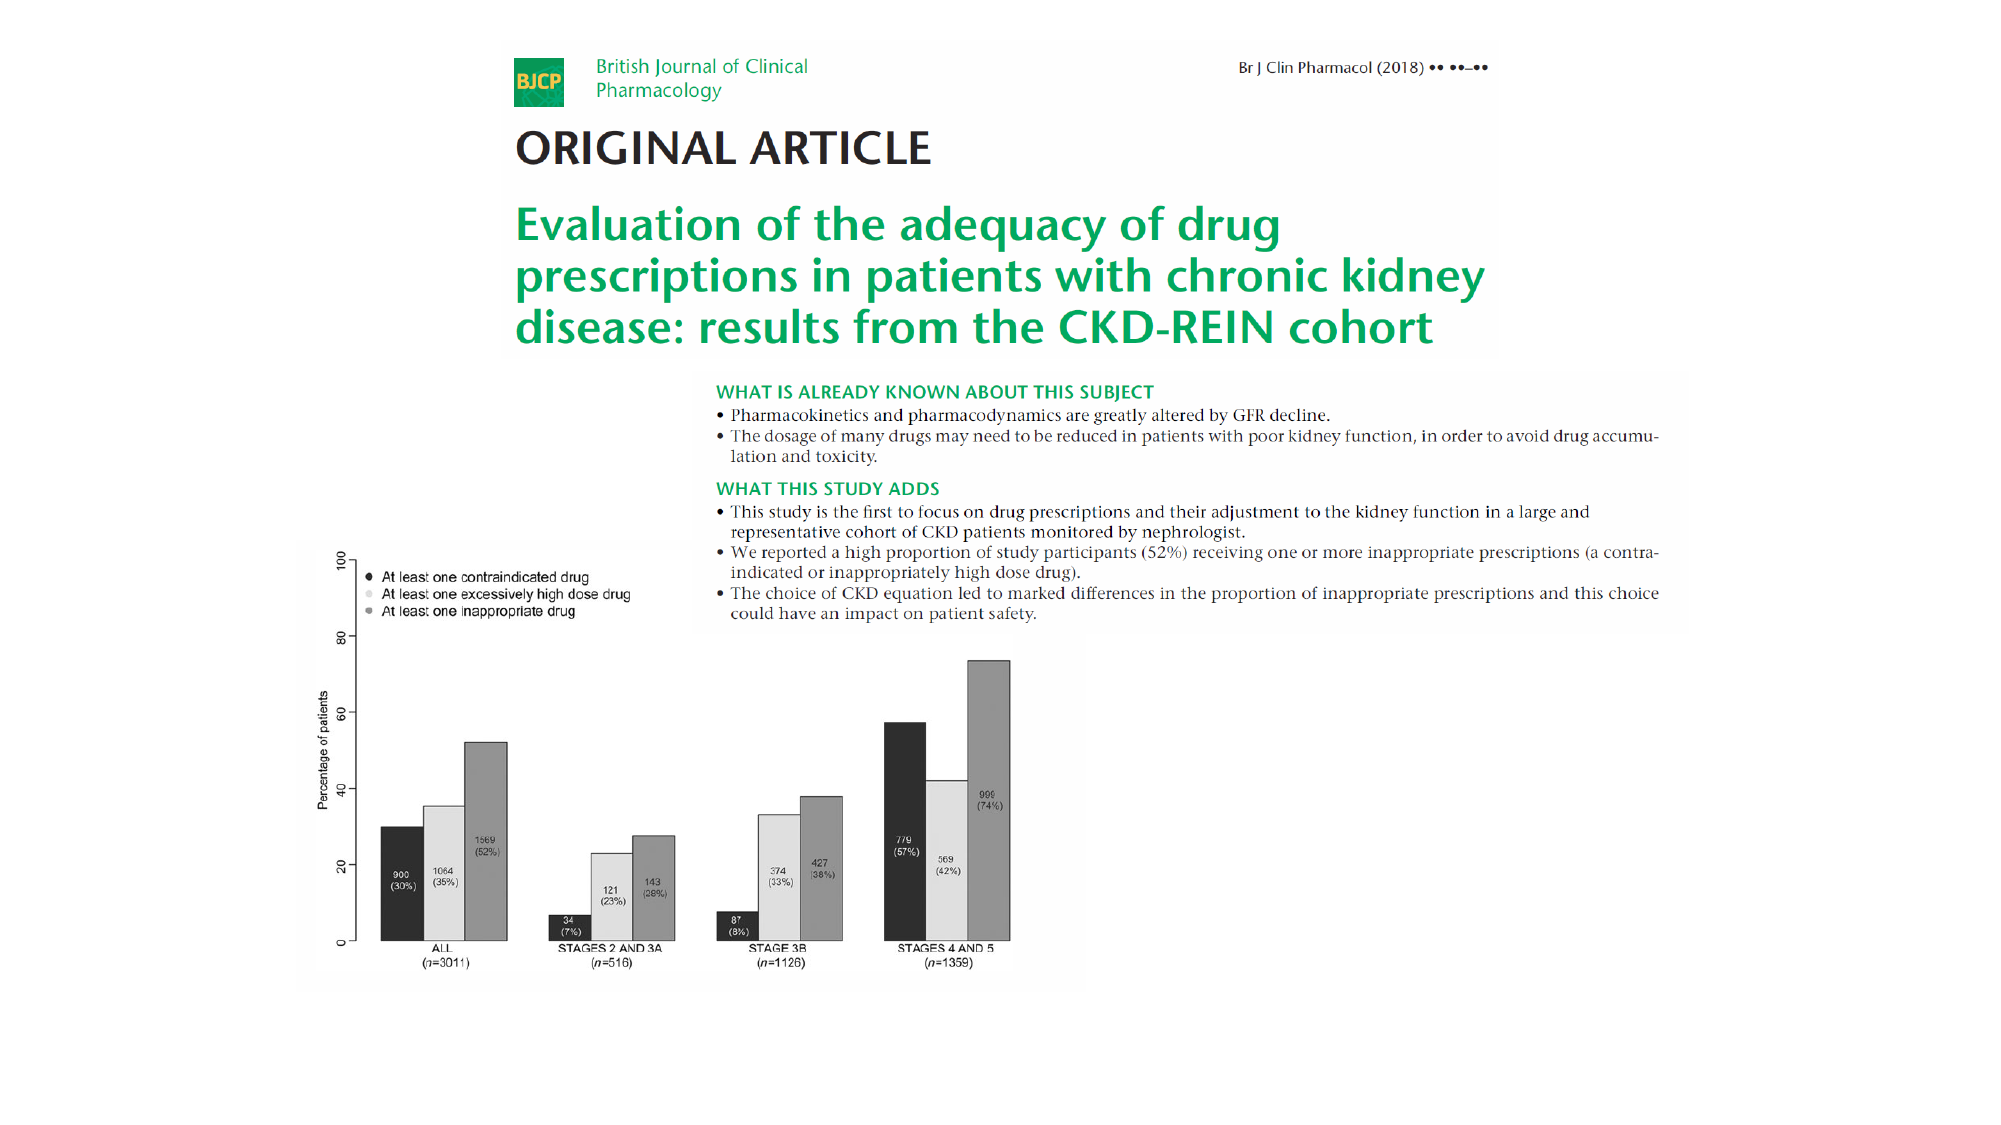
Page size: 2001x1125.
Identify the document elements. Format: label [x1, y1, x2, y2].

picture [296, 371, 1689, 992]
picture [501, 40, 1499, 359]
